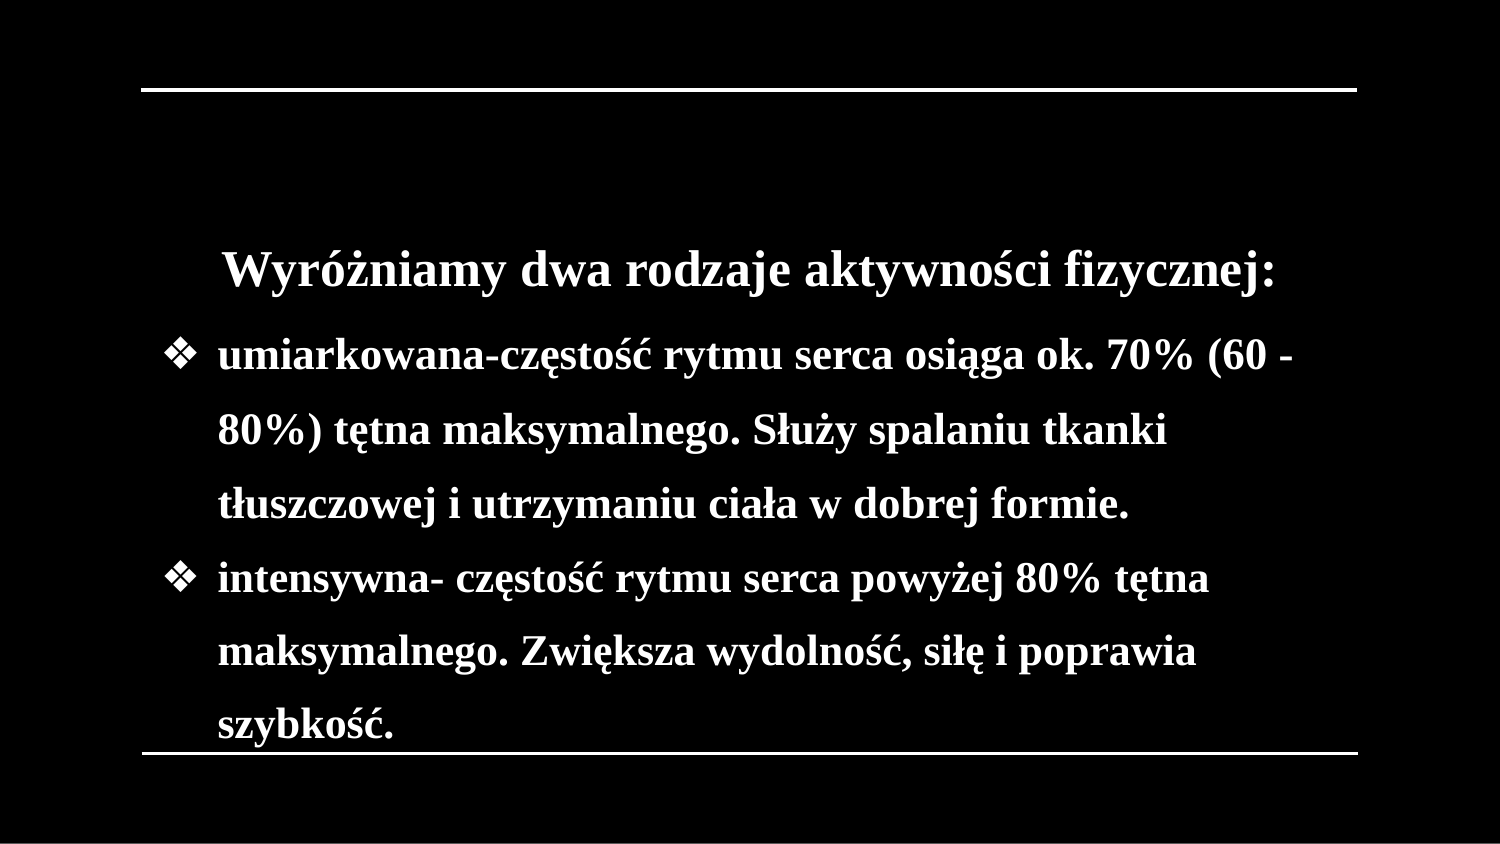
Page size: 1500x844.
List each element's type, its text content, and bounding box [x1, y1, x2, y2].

list Wyróżniamy dwa rodzaje aktywności fizycznej: umiarkowana-częstość rytmu serca osiąga ok. 70% (60 - 80%) tętna maksymalnego. Służy spalaniu tkanki tłuszczowej i utrzymaniu ciała w dobrej formie. intensywna- częstość rytmu serca powyżej 80% tętna maksymalnego. Zwiększa wydolność, siłę i poprawia szybkość. [133, 196, 1367, 774]
